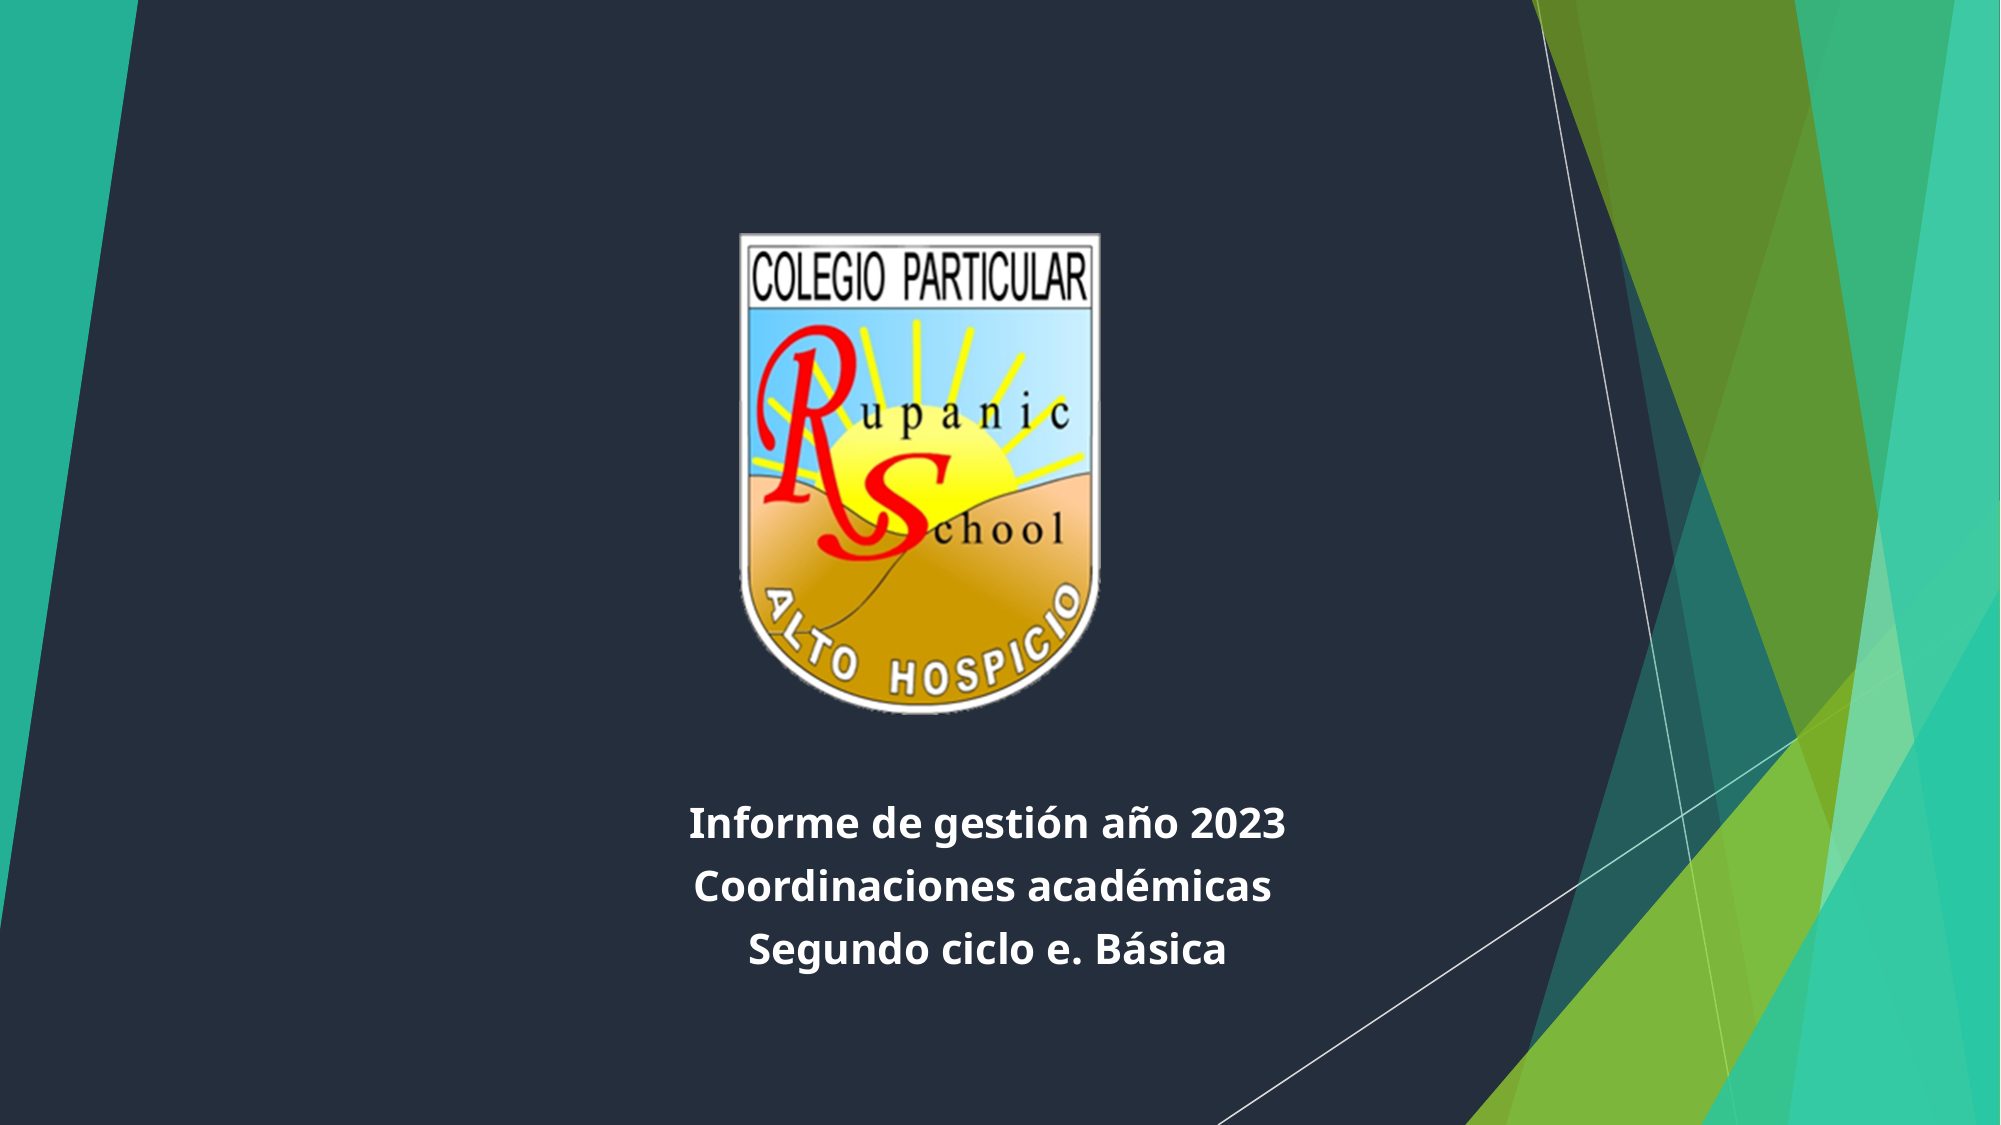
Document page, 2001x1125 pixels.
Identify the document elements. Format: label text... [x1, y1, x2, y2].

picture [739, 233, 1101, 715]
subtitle Informe de gestión año 2023 Coordinaciones académicas Segundo ciclo e. Básica [264, 795, 1713, 982]
